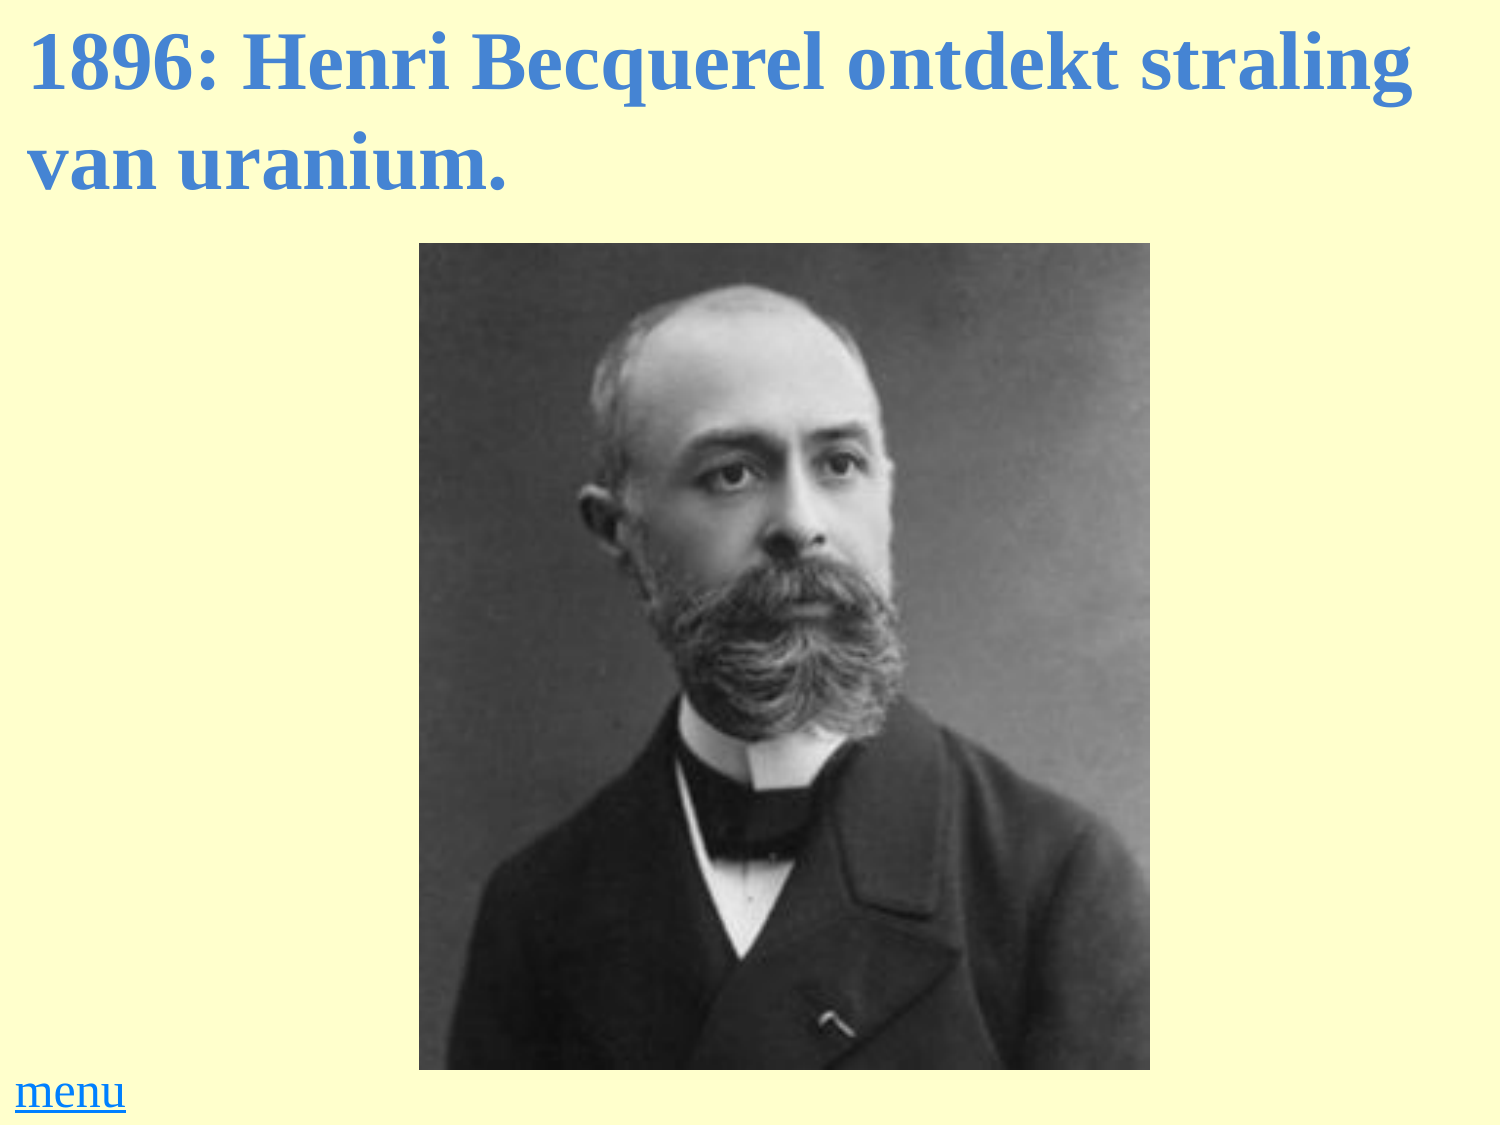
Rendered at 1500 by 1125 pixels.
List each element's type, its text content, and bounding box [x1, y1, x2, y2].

text_box menu [0, 1049, 154, 1125]
title 1896: Henri Becquerel ontdekt straling van uranium. [12, 12, 1463, 200]
picture [419, 243, 1150, 1071]
